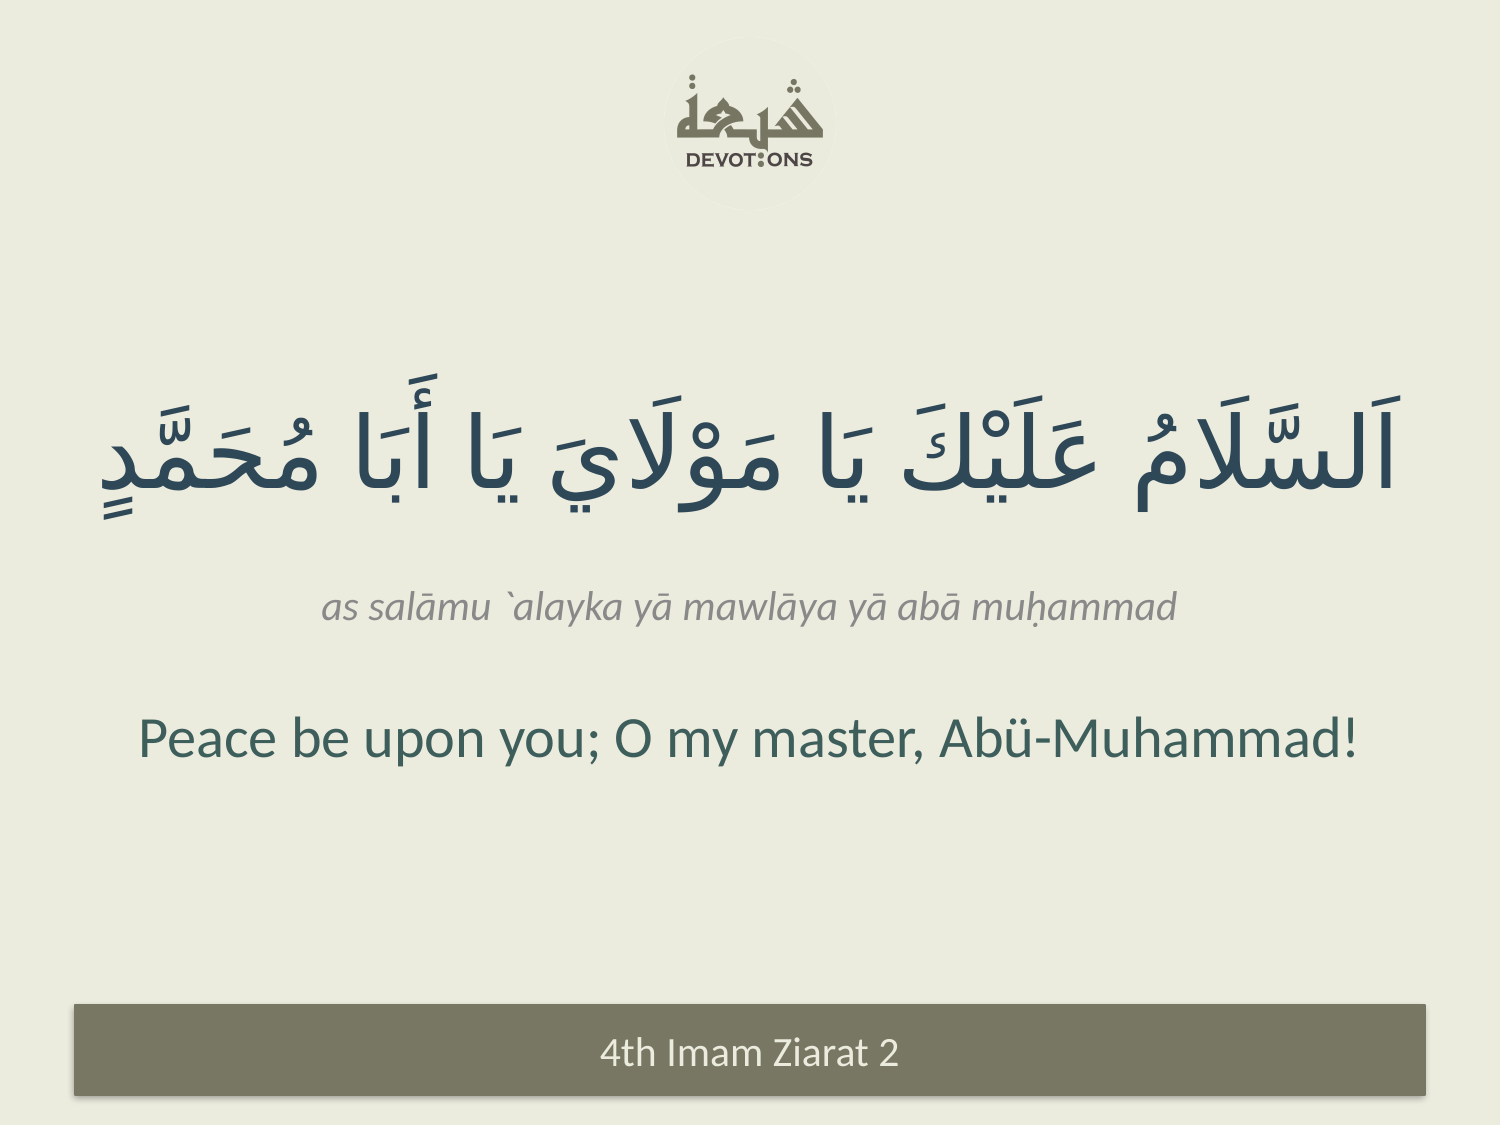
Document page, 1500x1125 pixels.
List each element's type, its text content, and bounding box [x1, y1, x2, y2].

text_box اَلسَّلَامُ عَلَيْكَ يَا مَوْلَايَ يَا أَبَا مُحَمَّدٍ as salāmu `alayka yā mawlāya yā abā muḥammad Peace be upon you; O my master, Abü-Muhammad! [74, 381, 1425, 776]
picture [656, 29, 844, 218]
text_box [74, 1004, 1426, 1096]
text_box 4th Imam Ziarat 2 [584, 1017, 915, 1083]
